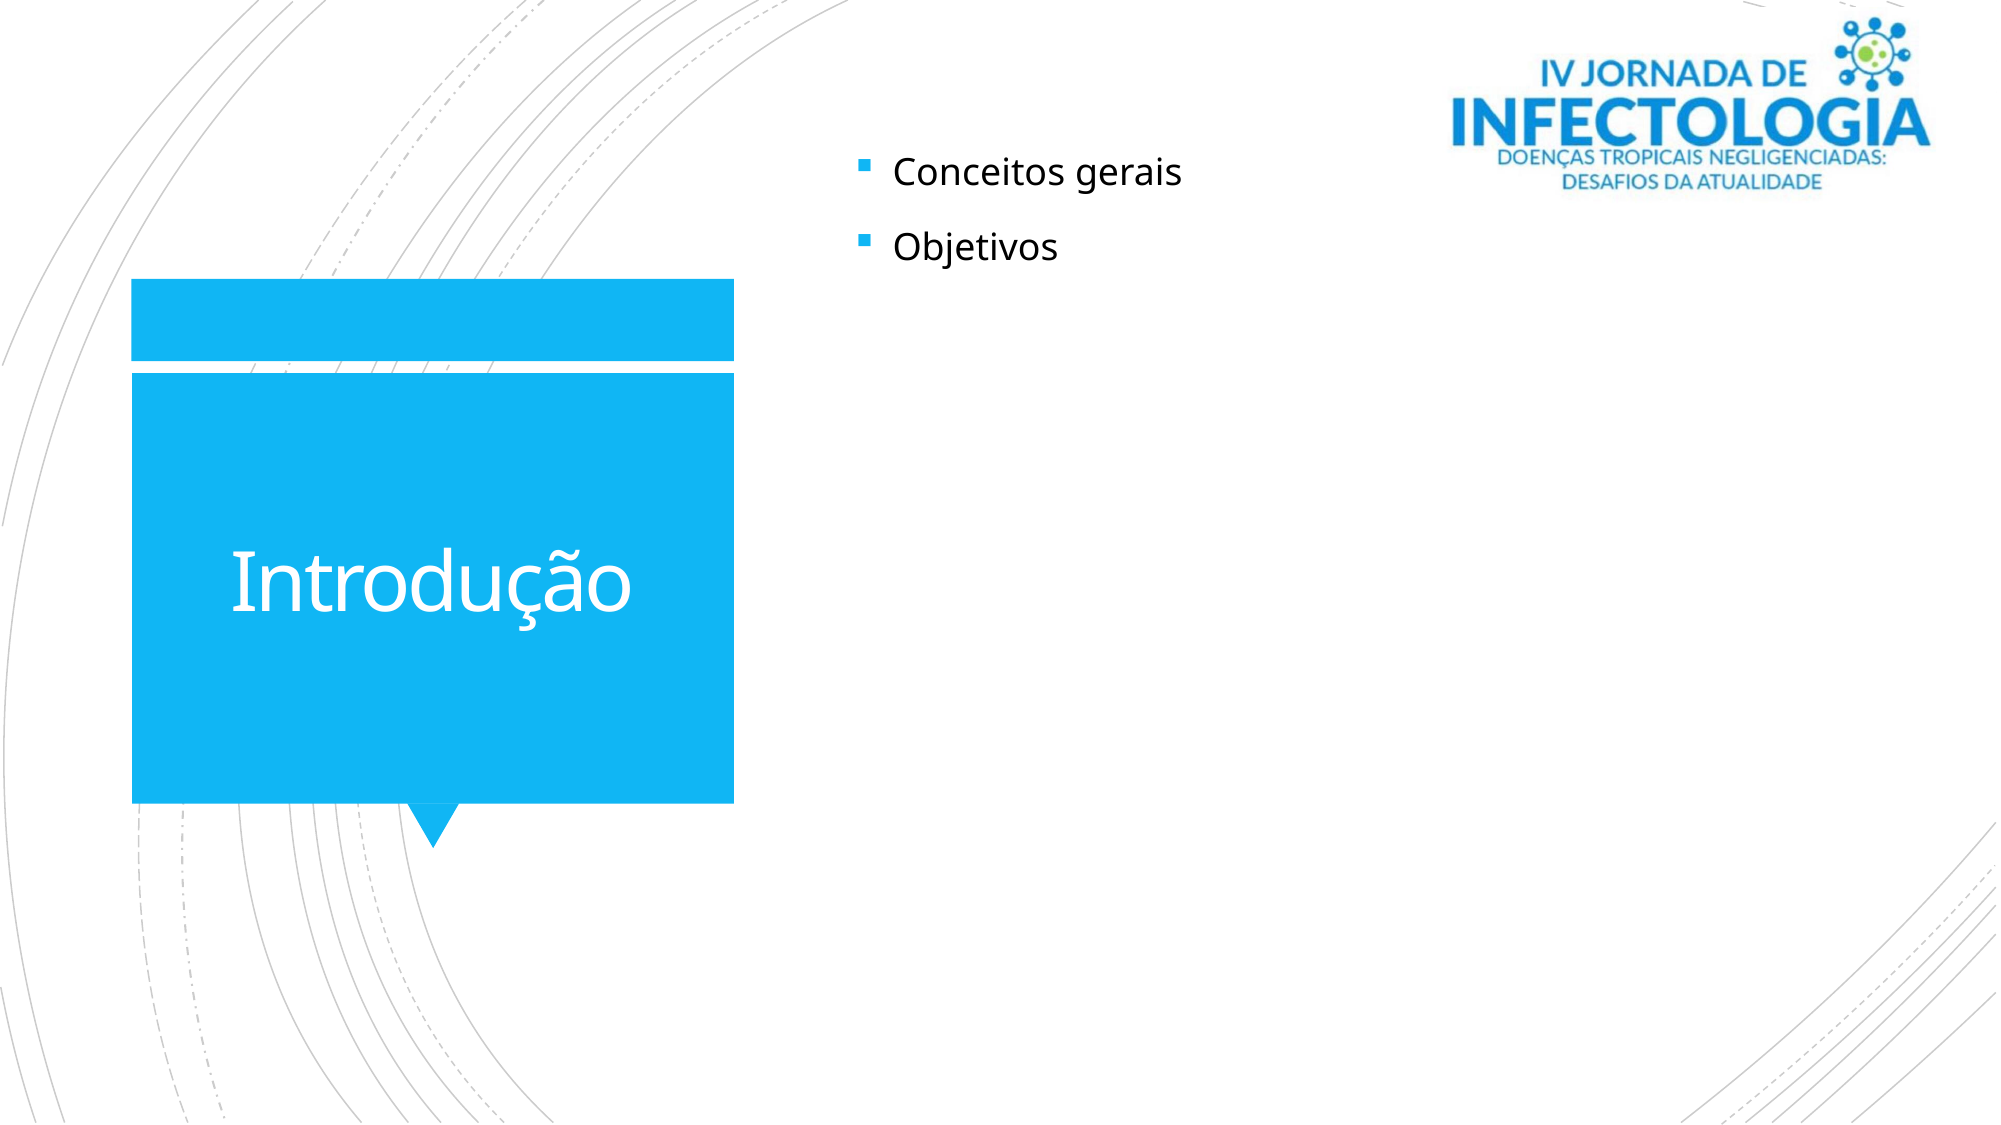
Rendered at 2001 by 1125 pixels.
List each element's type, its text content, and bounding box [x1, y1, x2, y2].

title Introdução [145, 383, 721, 789]
picture [1387, 7, 1997, 205]
list Conceitos gerais Objetivos [840, 131, 1869, 523]
